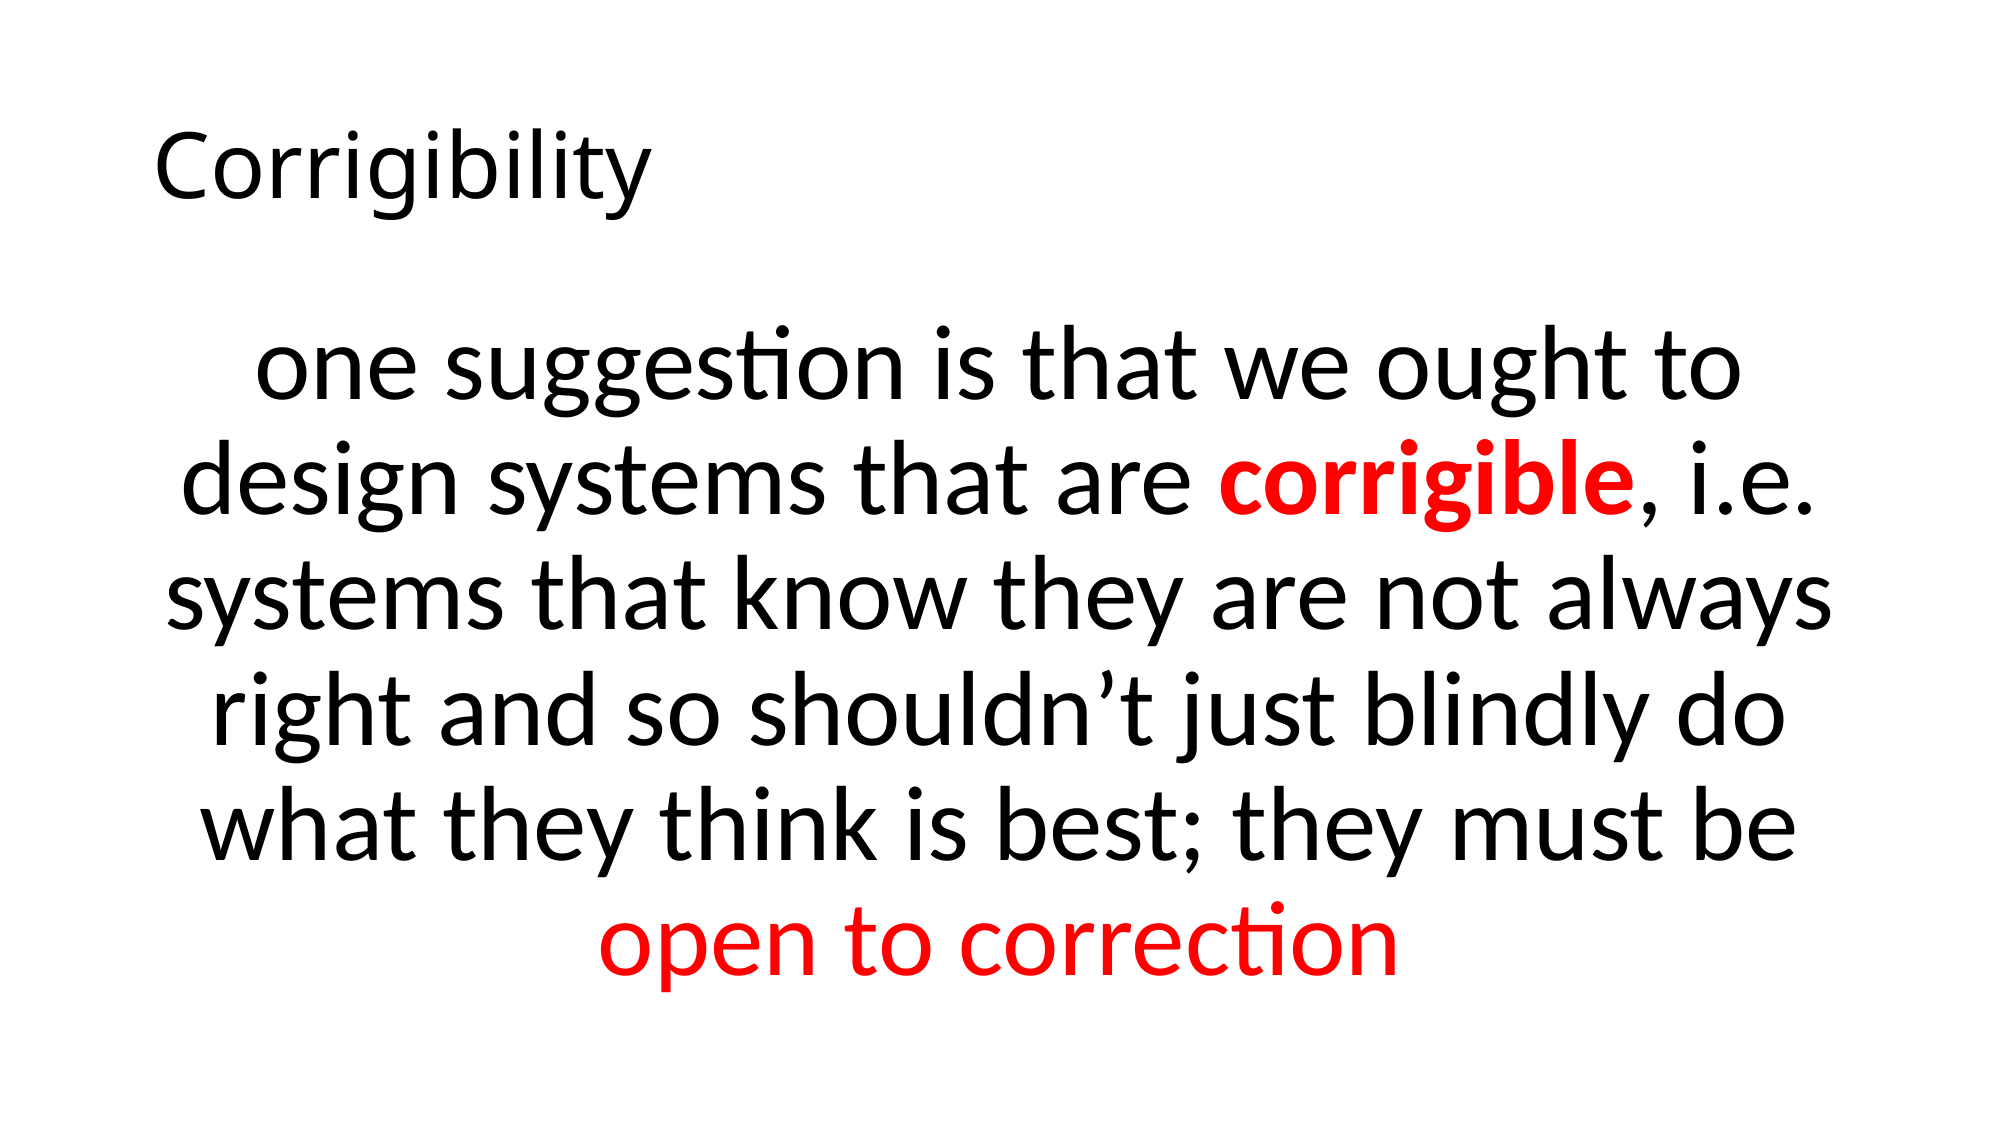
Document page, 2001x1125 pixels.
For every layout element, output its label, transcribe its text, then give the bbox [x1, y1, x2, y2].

list one suggestion is that we ought to design systems that are corrigible, i.e. systems that know they are not always right and so shouldn’t just blindly do what they think is best; they must be open to correction [137, 299, 1863, 1014]
title Corrigibility [137, 59, 1863, 278]
